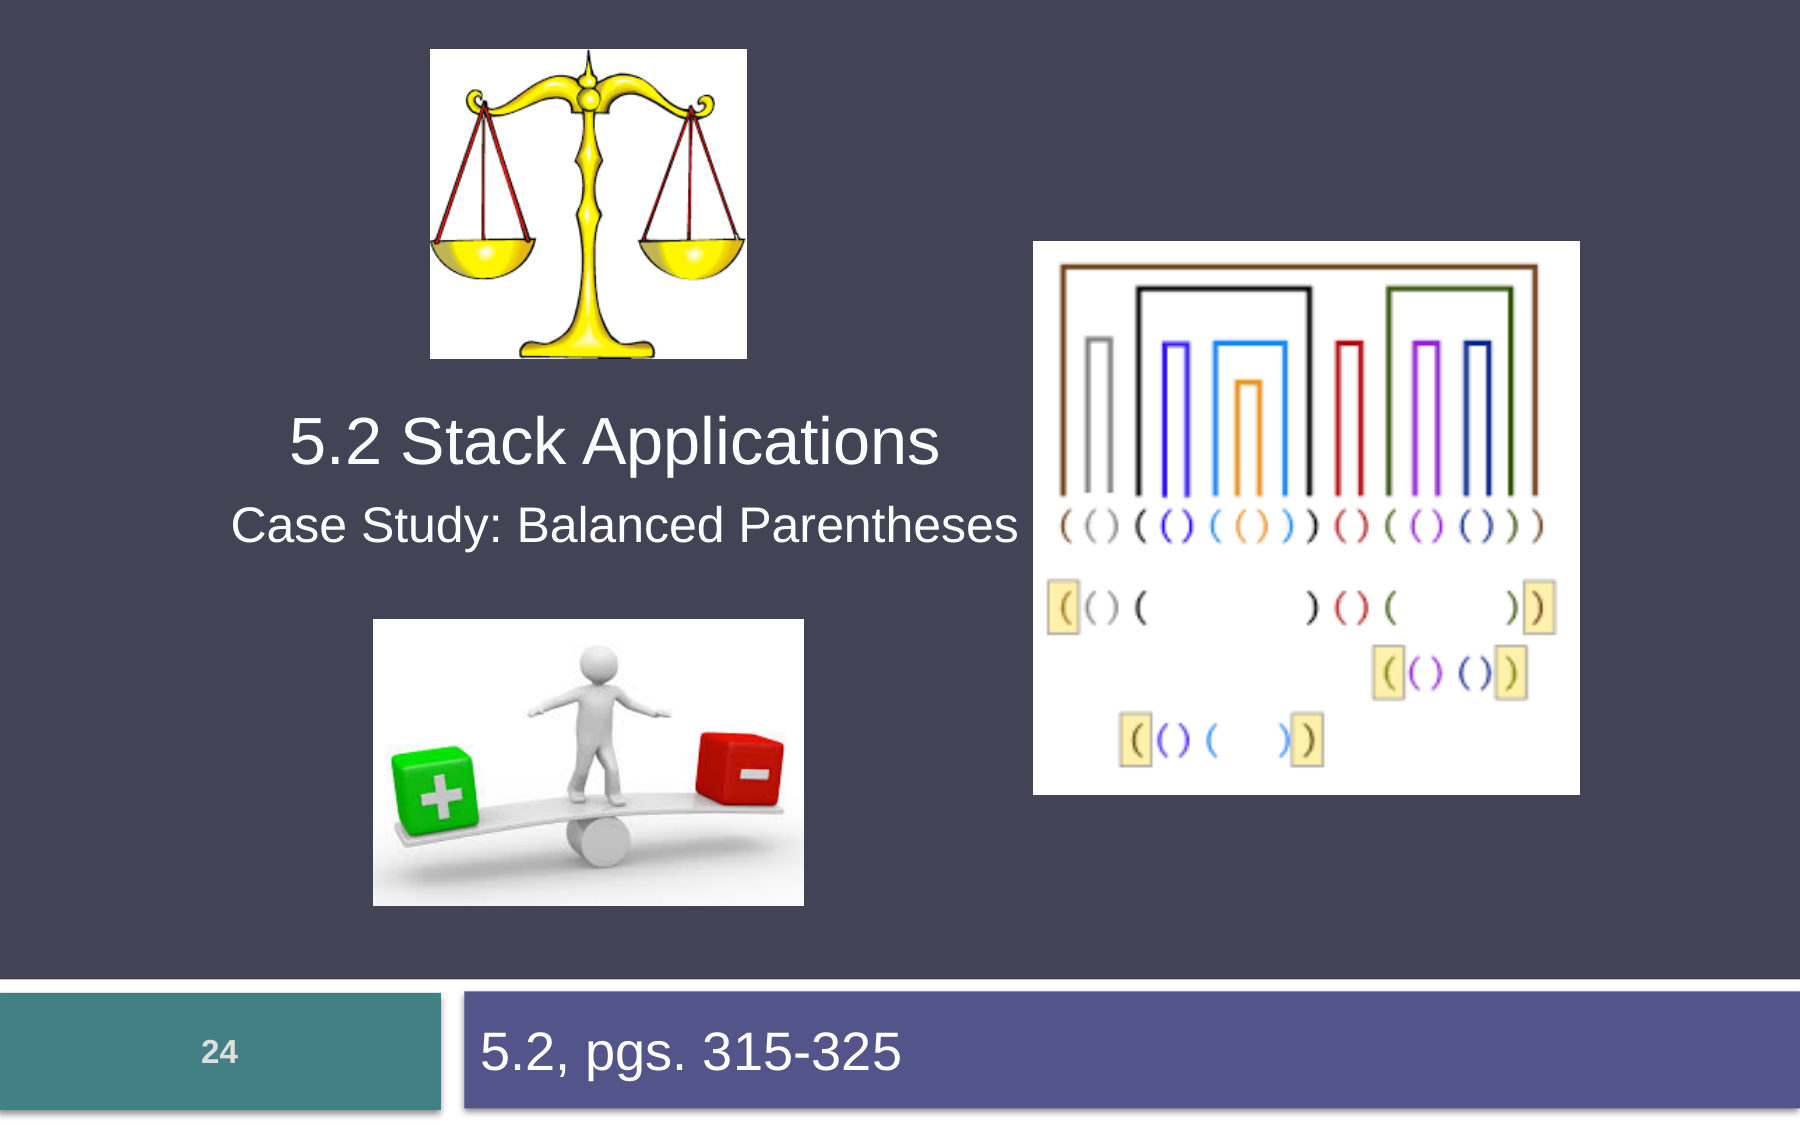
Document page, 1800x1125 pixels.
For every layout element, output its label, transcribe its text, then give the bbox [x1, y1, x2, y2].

picture [373, 619, 804, 906]
slide_number 24 [137, 1018, 302, 1082]
subtitle 5.2, pgs. 315-325 [464, 992, 1786, 1106]
picture [1033, 241, 1580, 796]
text_box 5.2 Stack Applications Case Study: Balanced Parentheses [200, 50, 1050, 900]
picture [429, 49, 747, 360]
